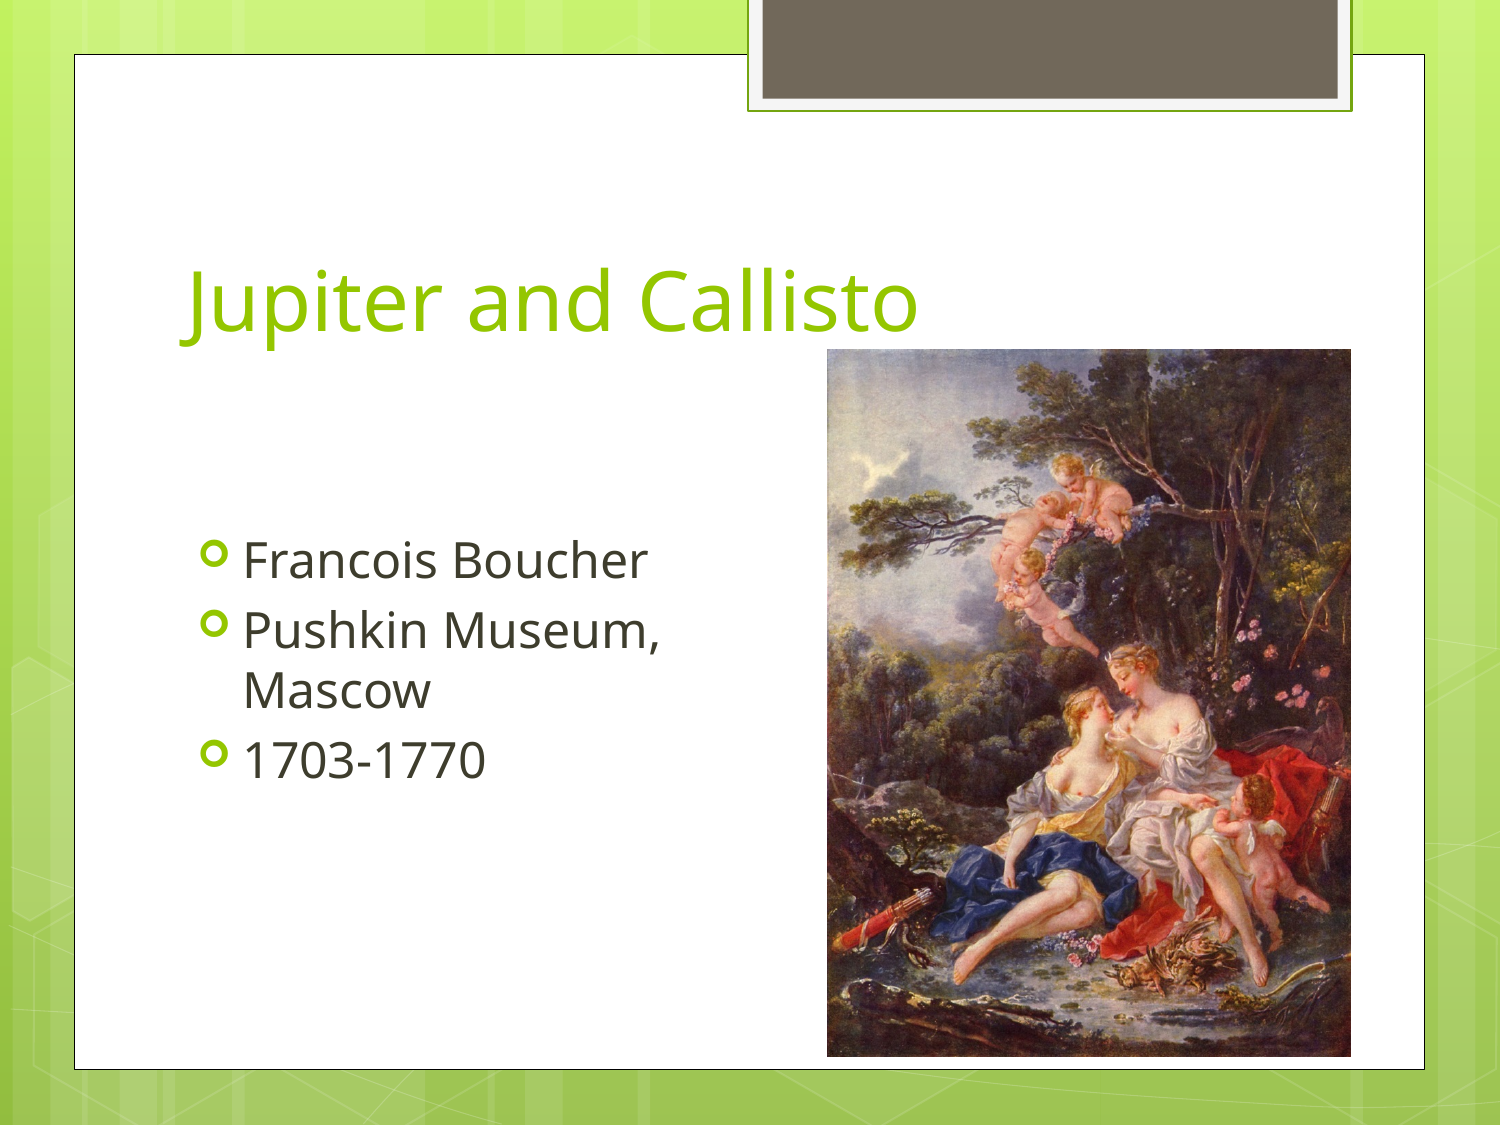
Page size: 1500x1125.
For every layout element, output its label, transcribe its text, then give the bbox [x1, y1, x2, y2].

title Jupiter and Callisto [171, 168, 1324, 357]
picture [827, 349, 1351, 1057]
list Francois Boucher Pushkin Museum, Mascow 1703-1770 [171, 381, 725, 957]
